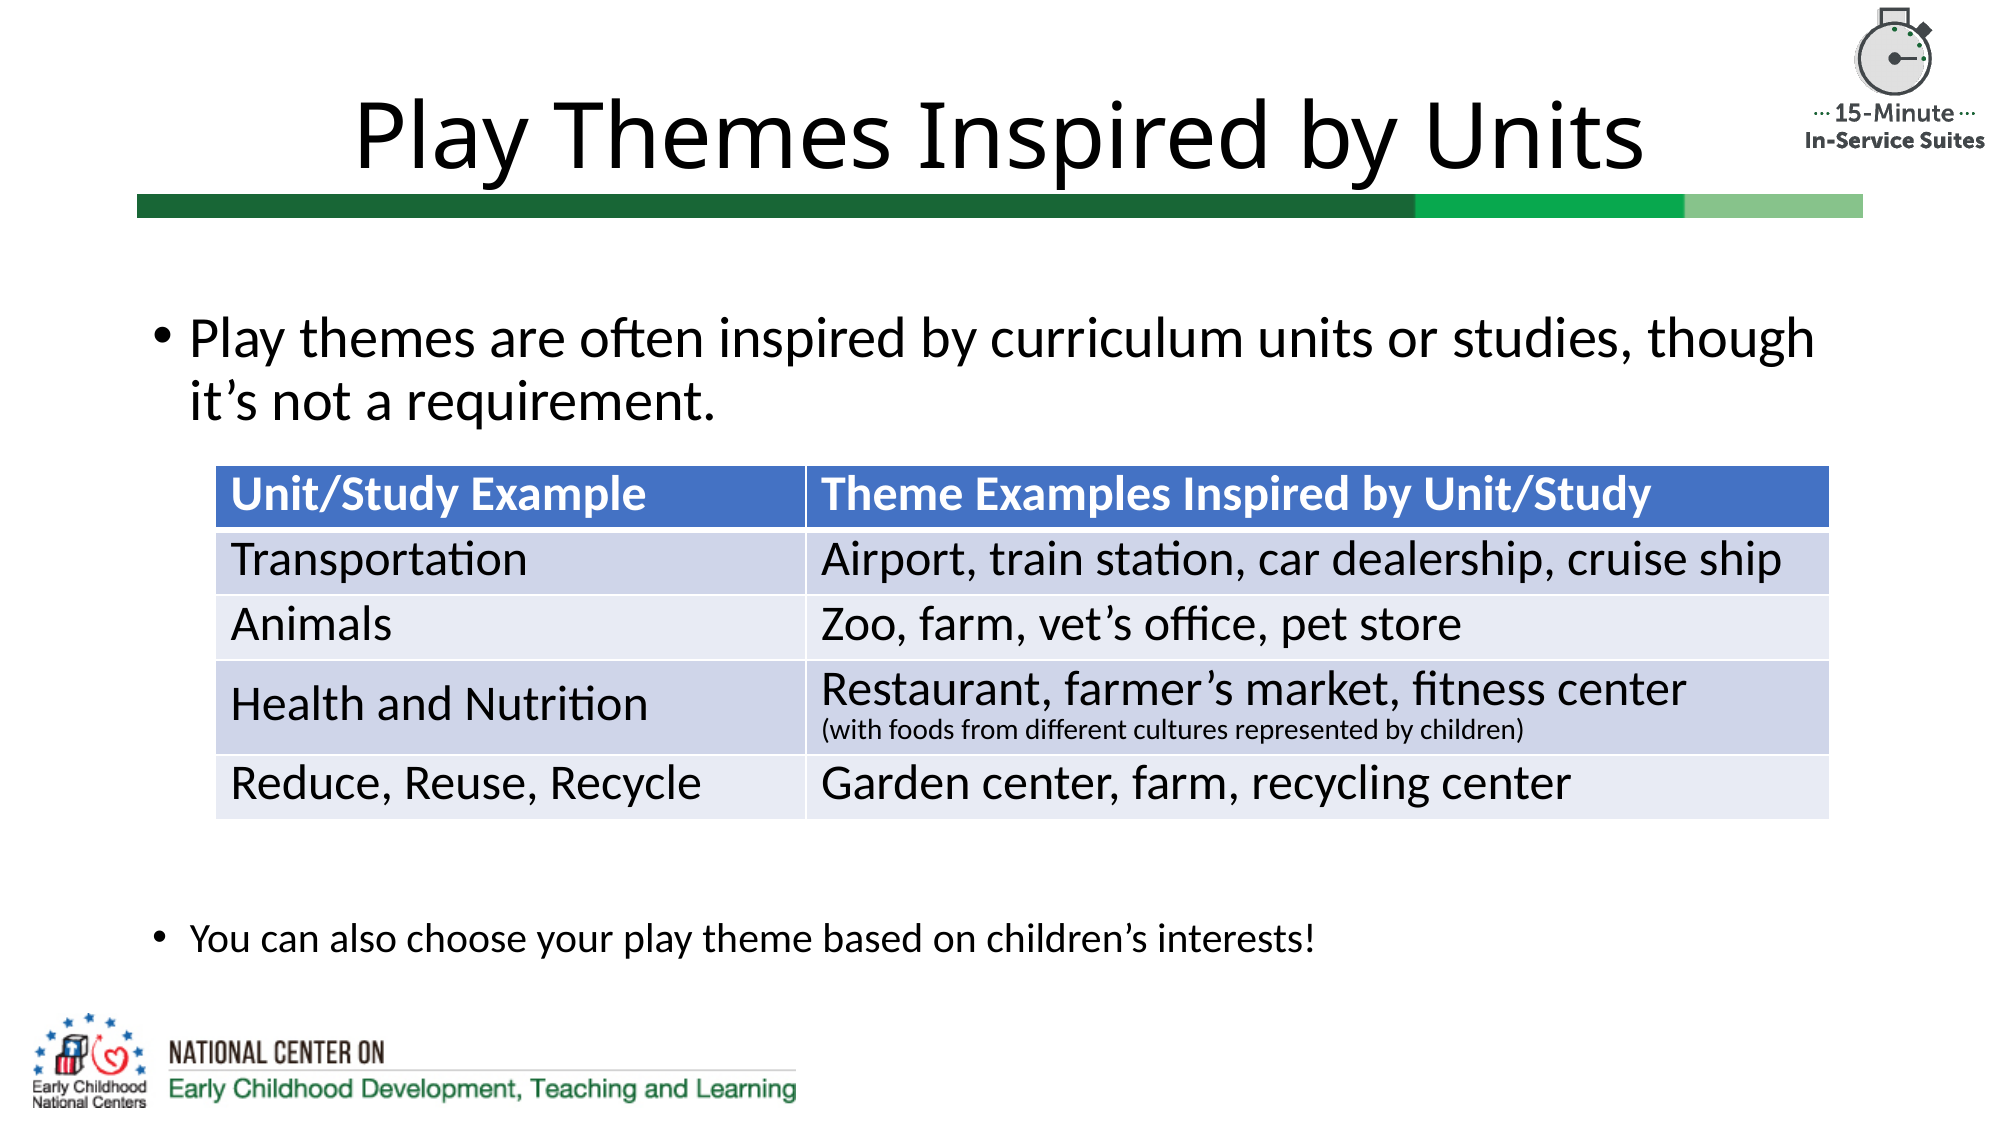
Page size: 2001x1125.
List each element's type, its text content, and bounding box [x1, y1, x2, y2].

table_cell Airport, train station, car dealership, cruise ship [807, 533, 1829, 594]
list Play themes are often inspired by curriculum units or studies, though it’s not a requirement. You can also choose your play theme based on children’s interests! [137, 299, 1863, 1014]
table_header Theme Examples Inspired by Unit/Study [807, 466, 1829, 527]
picture [33, 1013, 796, 1108]
table_cell Health and Nutrition [216, 661, 805, 754]
picture [1790, 0, 1999, 161]
title Play Themes Inspired by Units [137, 59, 1863, 218]
table_cell Zoo, farm, vet’s office, pet store [807, 596, 1829, 659]
table_cell Transportation [216, 533, 805, 594]
table_cell Animals [216, 596, 805, 659]
table_cell Garden center, farm, recycling center [807, 756, 1829, 819]
table_cell Reduce, Reuse, Recycle [216, 756, 805, 819]
table_cell Restaurant, farmer’s market, fitness center (with foods from different cultures represented by children) [807, 661, 1829, 754]
table_header Unit/Study Example [216, 466, 805, 527]
